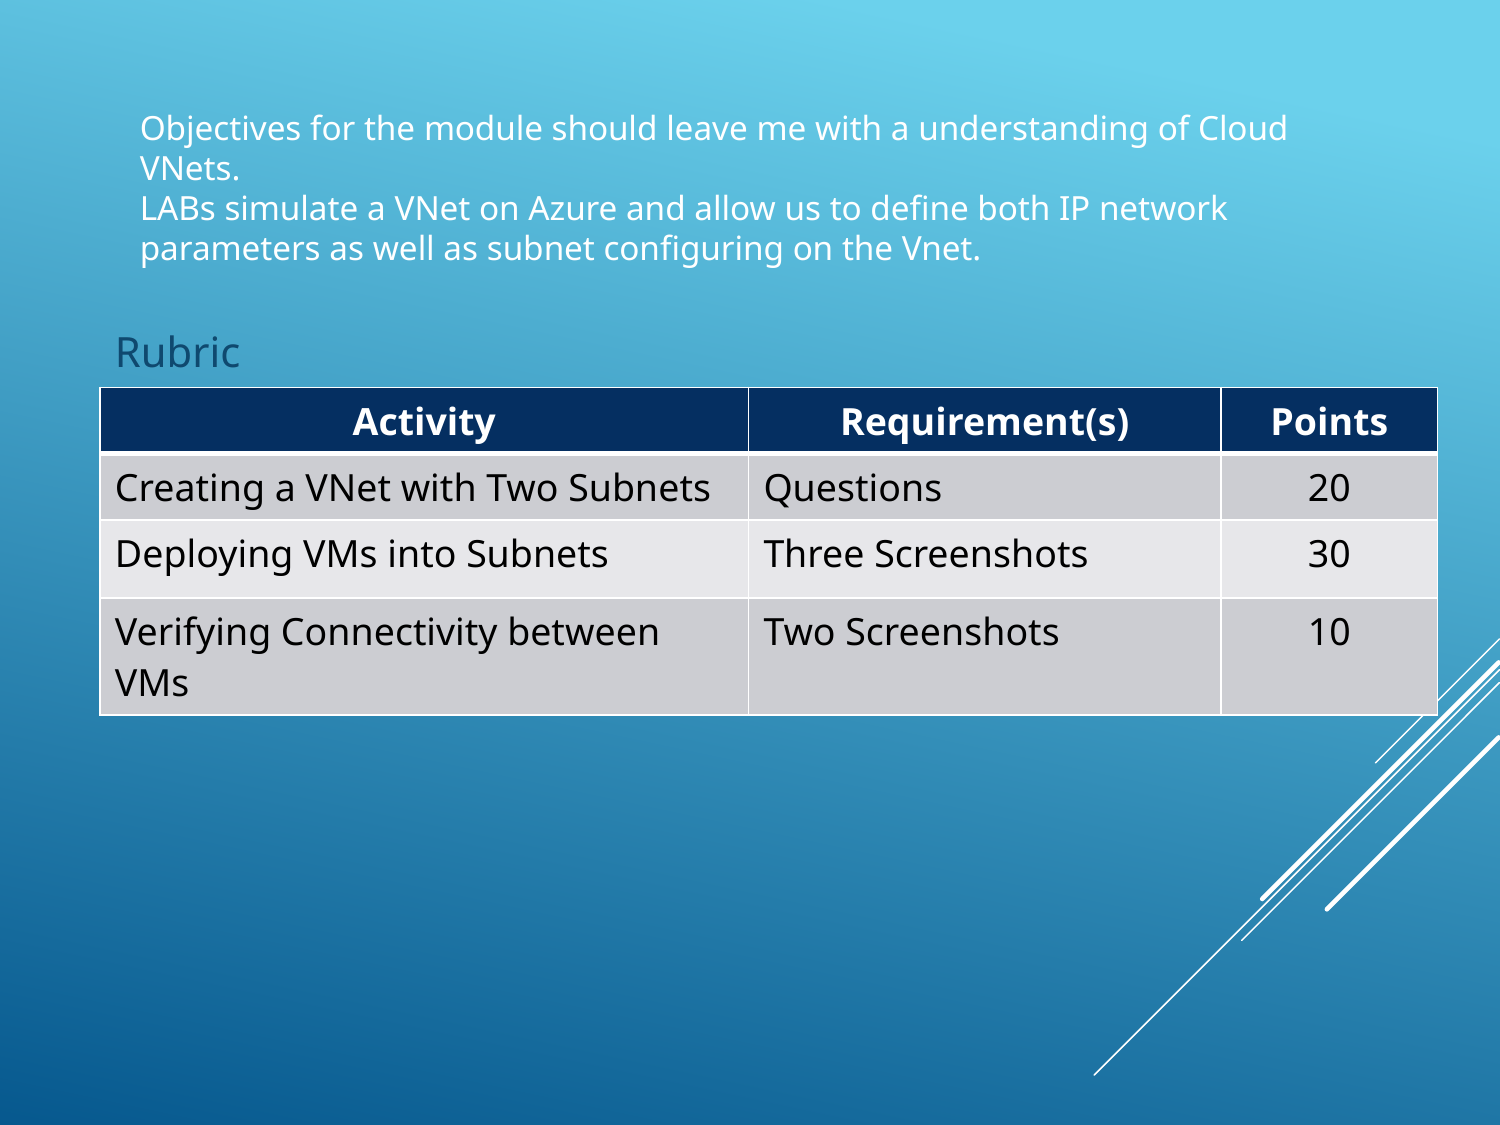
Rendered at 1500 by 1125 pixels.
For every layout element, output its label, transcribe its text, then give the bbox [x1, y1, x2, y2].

table_cell Verifying Connectivity between VMs [101, 599, 748, 714]
table_cell Two Screenshots [749, 599, 1220, 714]
list Rubric [99, 324, 1450, 518]
table_cell Deploying VMs into Subnets [101, 521, 748, 597]
table_header Points [1222, 388, 1437, 451]
table_cell 10 [1222, 599, 1437, 714]
table_cell Three Screenshots [749, 521, 1220, 597]
table_cell 30 [1222, 521, 1437, 597]
text_box Objectives for the module should leave me with a understanding of Cloud VNets. LABs simulate a VNet on Azure and allow us to define both IP network parameters as well as subnet configuring on the Vnet. [125, 99, 1375, 275]
table_header Activity [101, 388, 748, 451]
table_cell Creating a VNet with Two Subnets [101, 456, 748, 519]
table_cell 20 [1222, 456, 1437, 519]
table_cell Questions [749, 456, 1220, 519]
table_header Requirement(s) [749, 388, 1220, 451]
